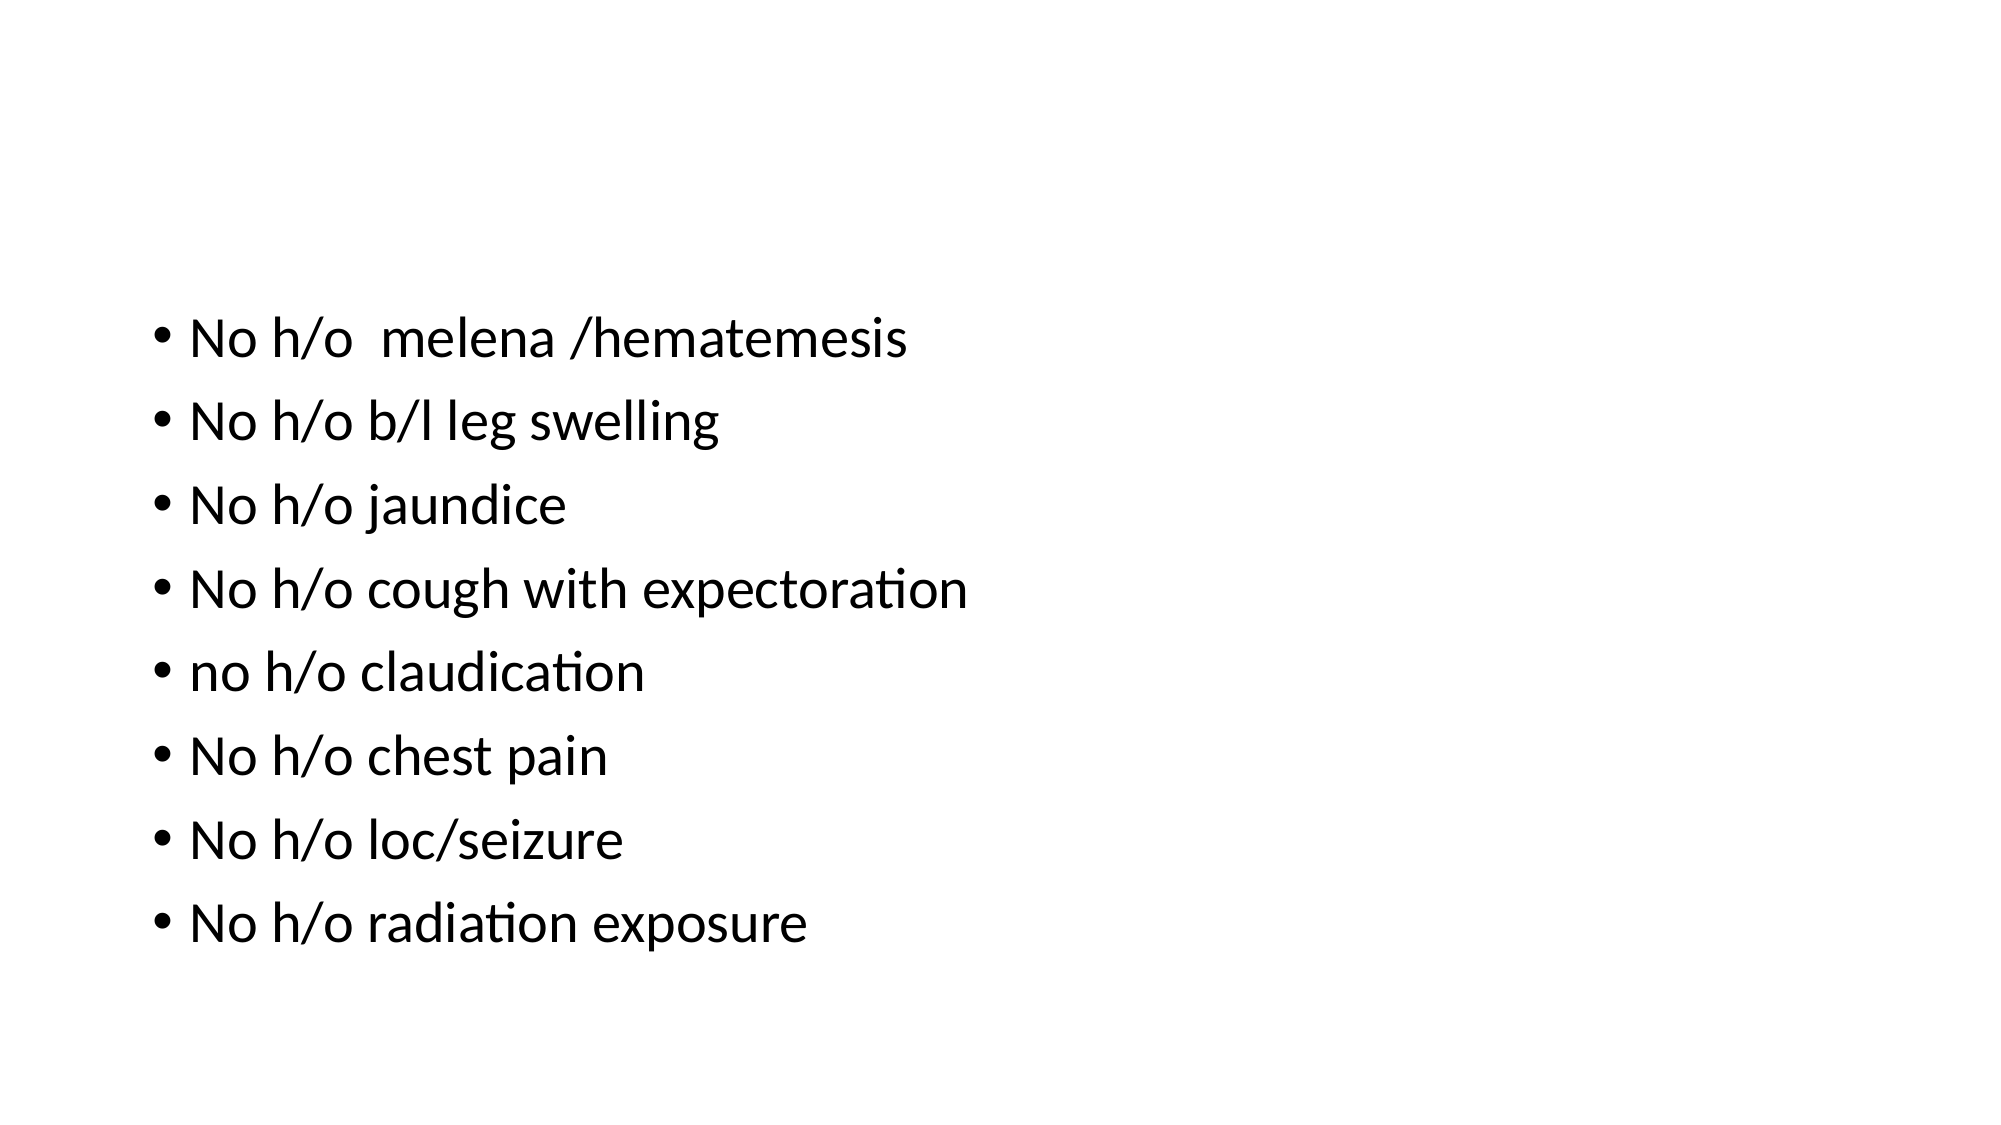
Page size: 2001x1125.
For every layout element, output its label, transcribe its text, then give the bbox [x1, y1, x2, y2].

list No h/o melena /hematemesis No h/o b/l leg swelling No h/o jaundice No h/o cough with expectoration no h/o claudication No h/o chest pain No h/o loc/seizure No h/o radiation exposure [137, 299, 1863, 1014]
